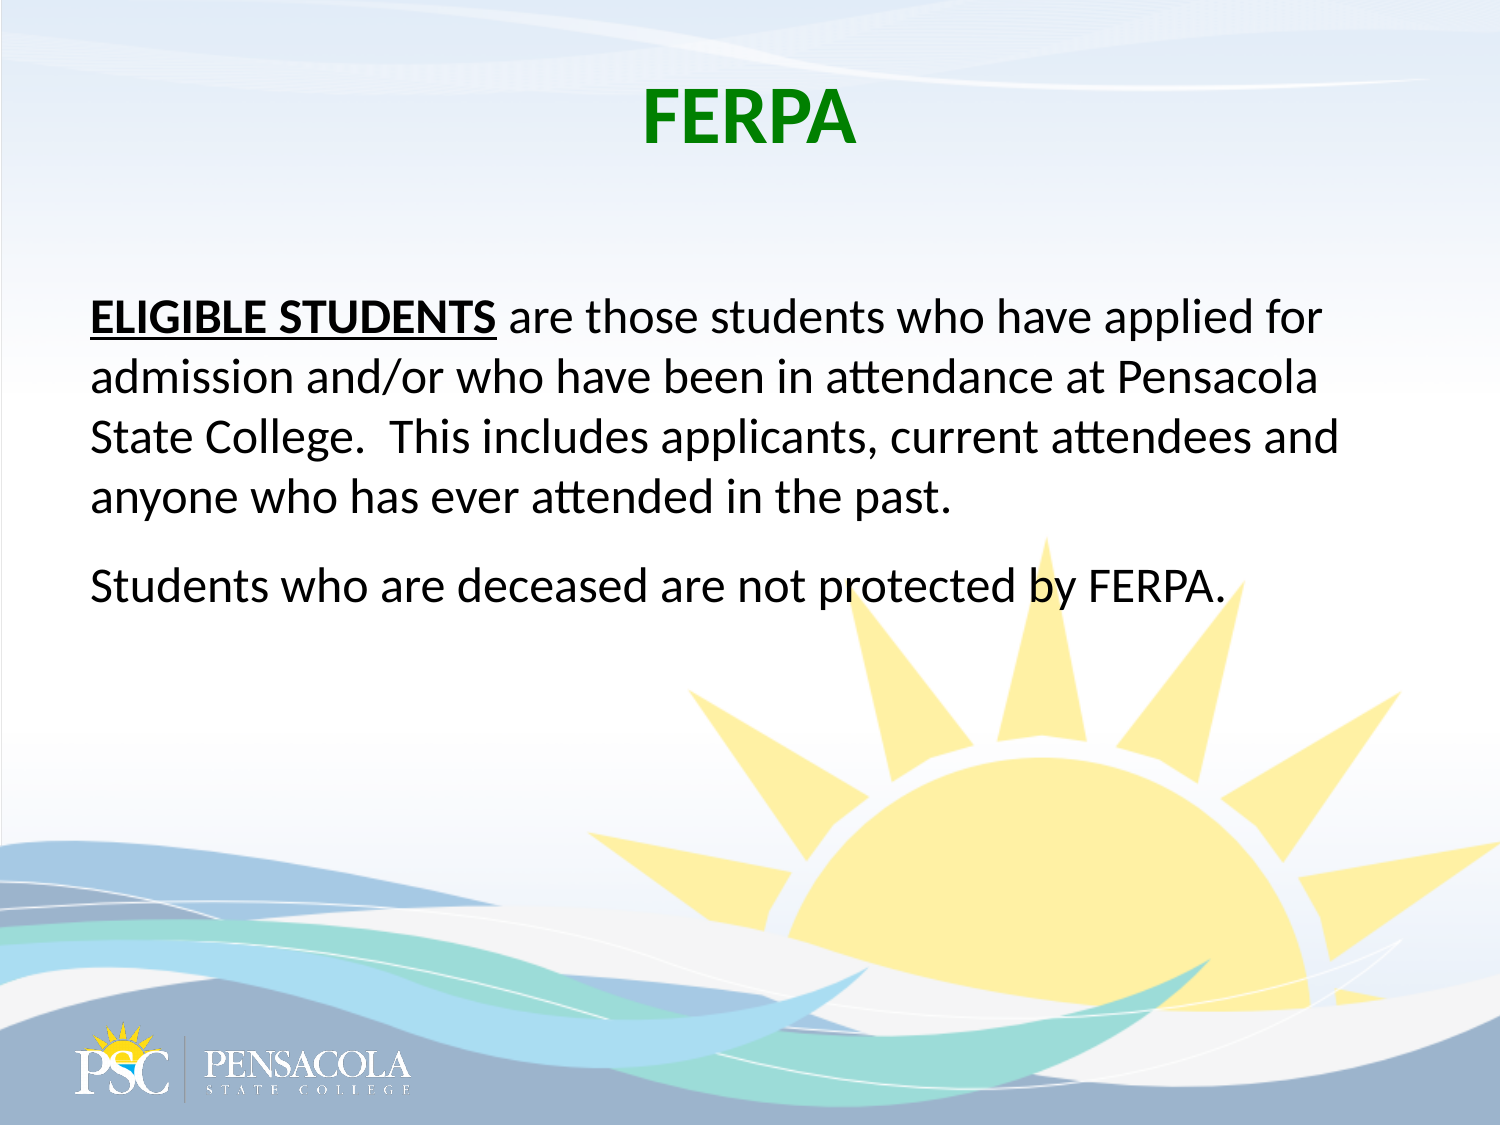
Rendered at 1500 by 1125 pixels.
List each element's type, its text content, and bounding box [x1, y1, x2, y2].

list ELIGIBLE STUDENTS are those students who have applied for admission and/or who have been in attendance at Pensacola State College. This includes applicants, current attendees and anyone who has ever attended in the past. Students who are deceased are not protected by FERPA. [75, 187, 1425, 1050]
title FERPA [75, 45, 1425, 175]
